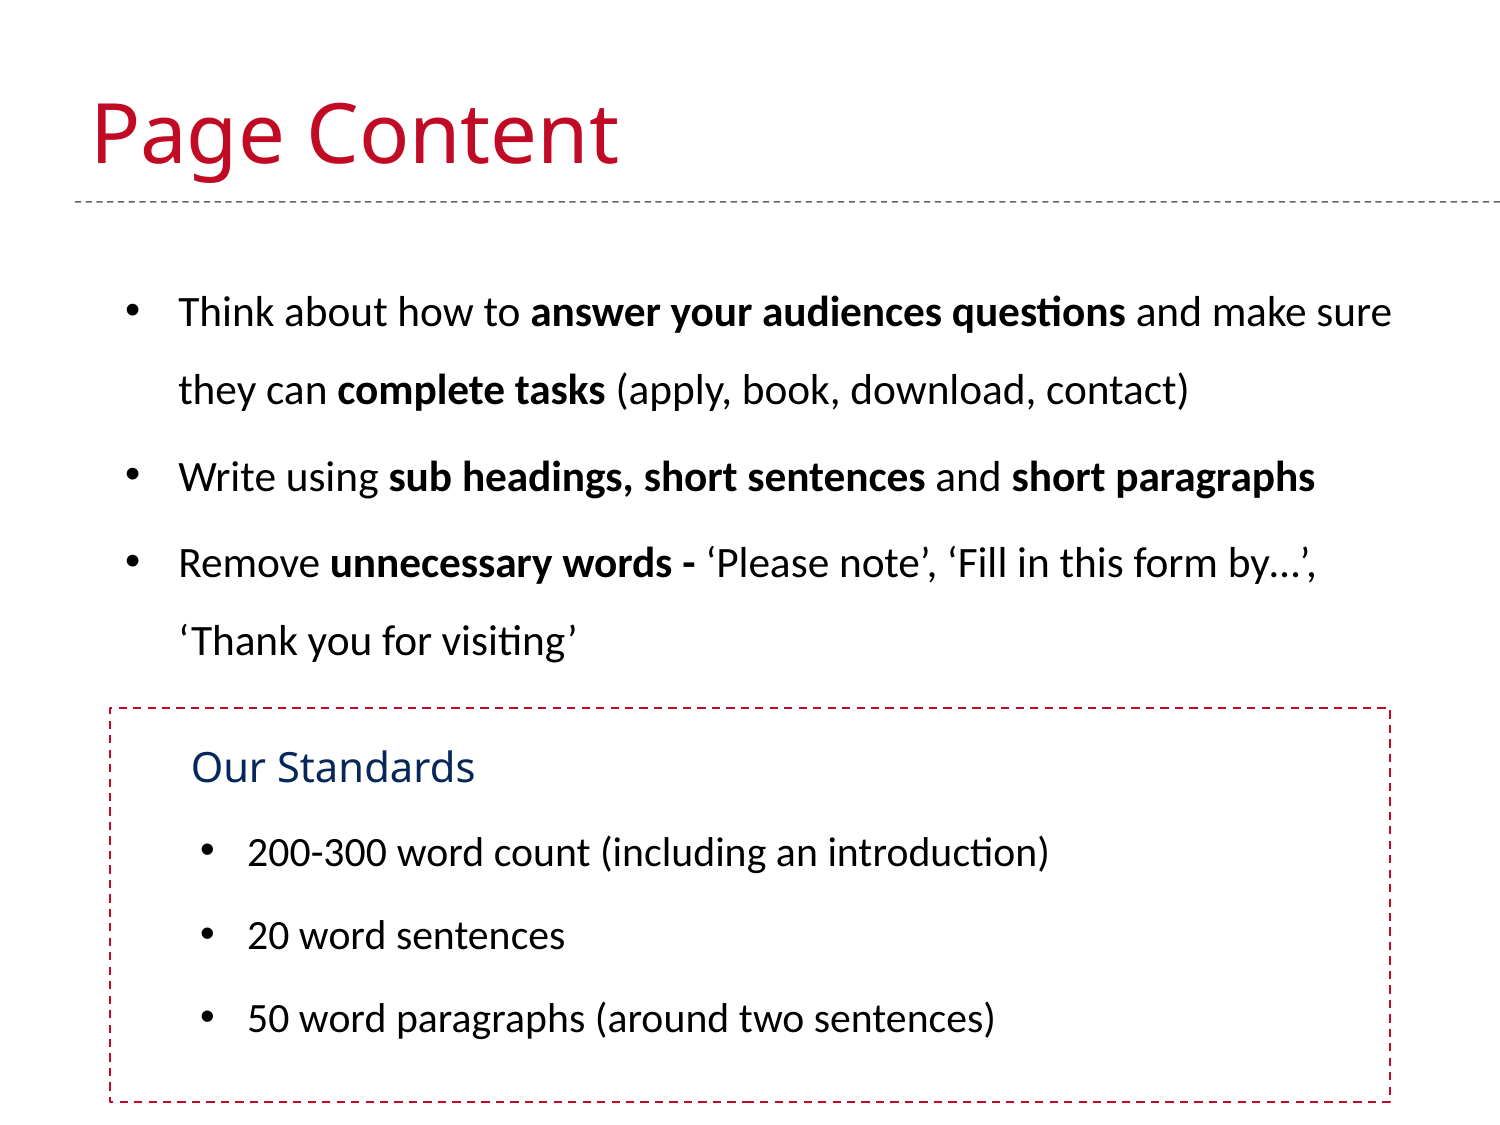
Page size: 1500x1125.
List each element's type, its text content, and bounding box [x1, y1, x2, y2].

title Page Content [75, 0, 1425, 188]
text_box Our Standards 200-300 word count (including an introduction) 20 word sentences 50 word paragraphs (around two sentences) [110, 708, 1390, 1102]
list Think about how to answer your audiences questions and make sure they can complete tasks (apply, book, download, contact) Write using sub headings, short sentences and short paragraphs Remove unnecessary words - ‘Please note’, ‘Fill in this form by…’, ‘Thank you for visiting’ [110, 250, 1425, 677]
